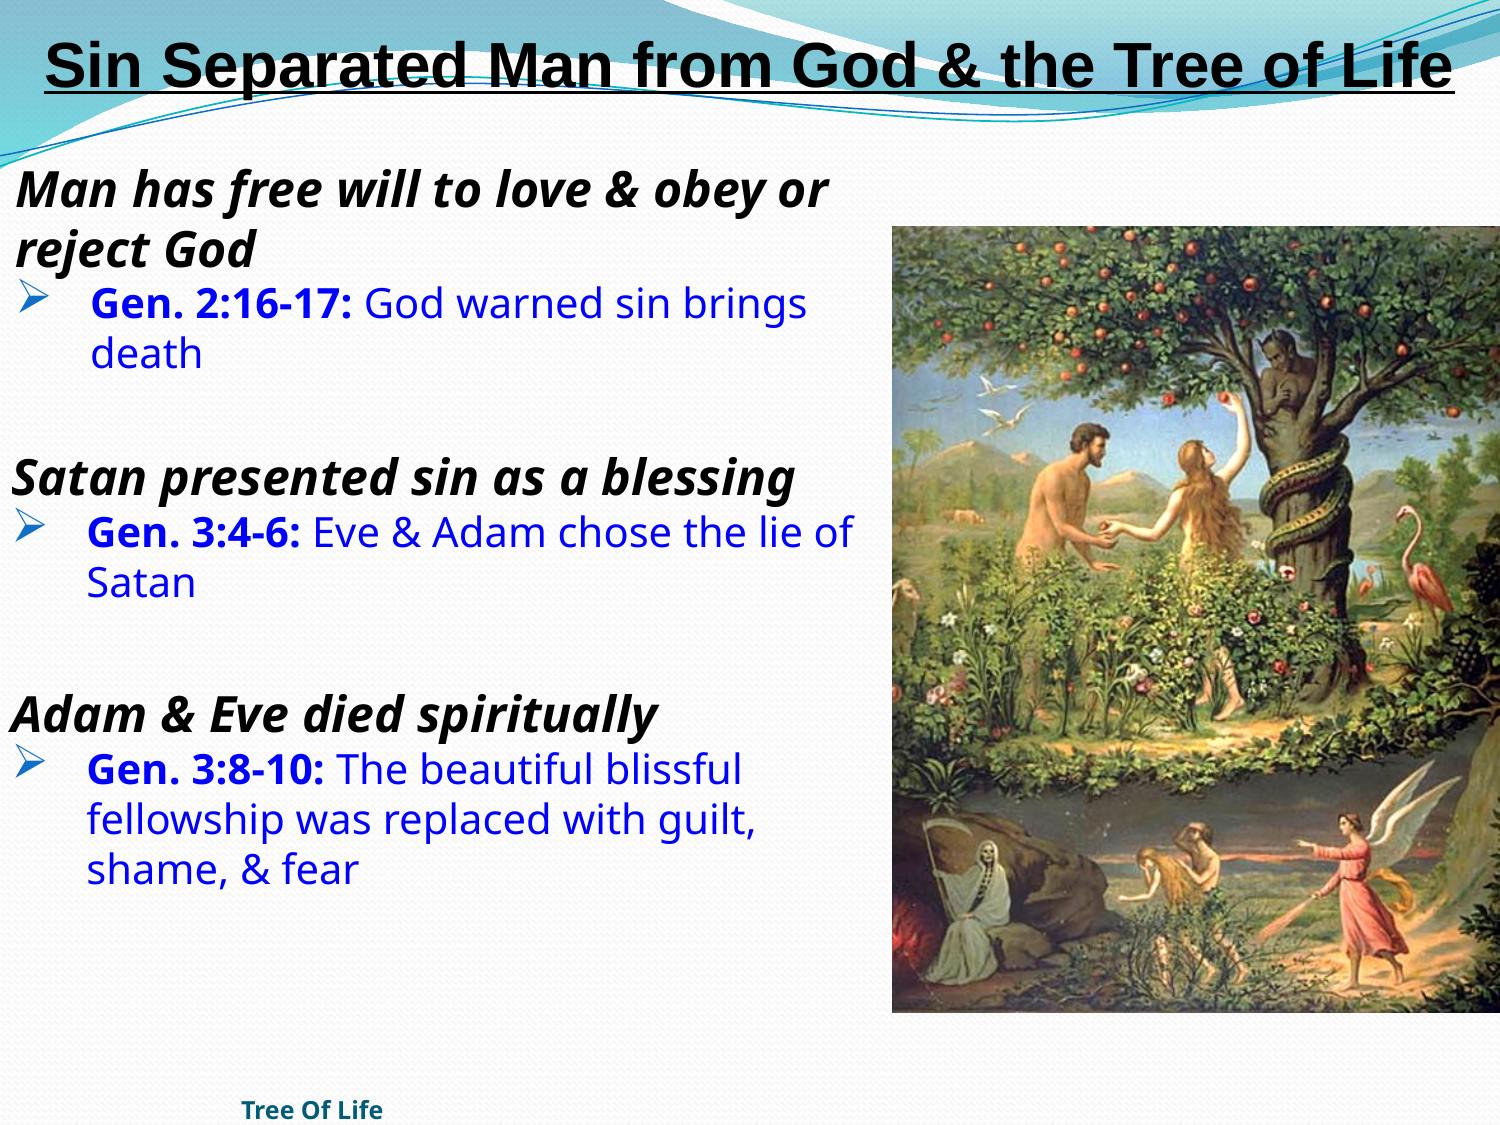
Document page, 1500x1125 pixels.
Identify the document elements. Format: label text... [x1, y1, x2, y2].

text_box Man has free will to love & obey or reject God Gen. 2:16-17: God warned sin brings death [0, 149, 893, 385]
picture [892, 226, 1500, 1013]
title Sin Separated Man from God & the Tree of Life [0, 0, 1500, 100]
text_box Satan presented sin as a blessing Gen. 3:4-6: Eve & Adam chose the lie of Satan [0, 438, 885, 613]
text_box Adam & Eve died spiritually Gen. 3:8-10: The beautiful blissful fellowship was replaced with guilt, shame, & fear [0, 675, 885, 900]
footer Tree Of Life [0, 1074, 625, 1125]
